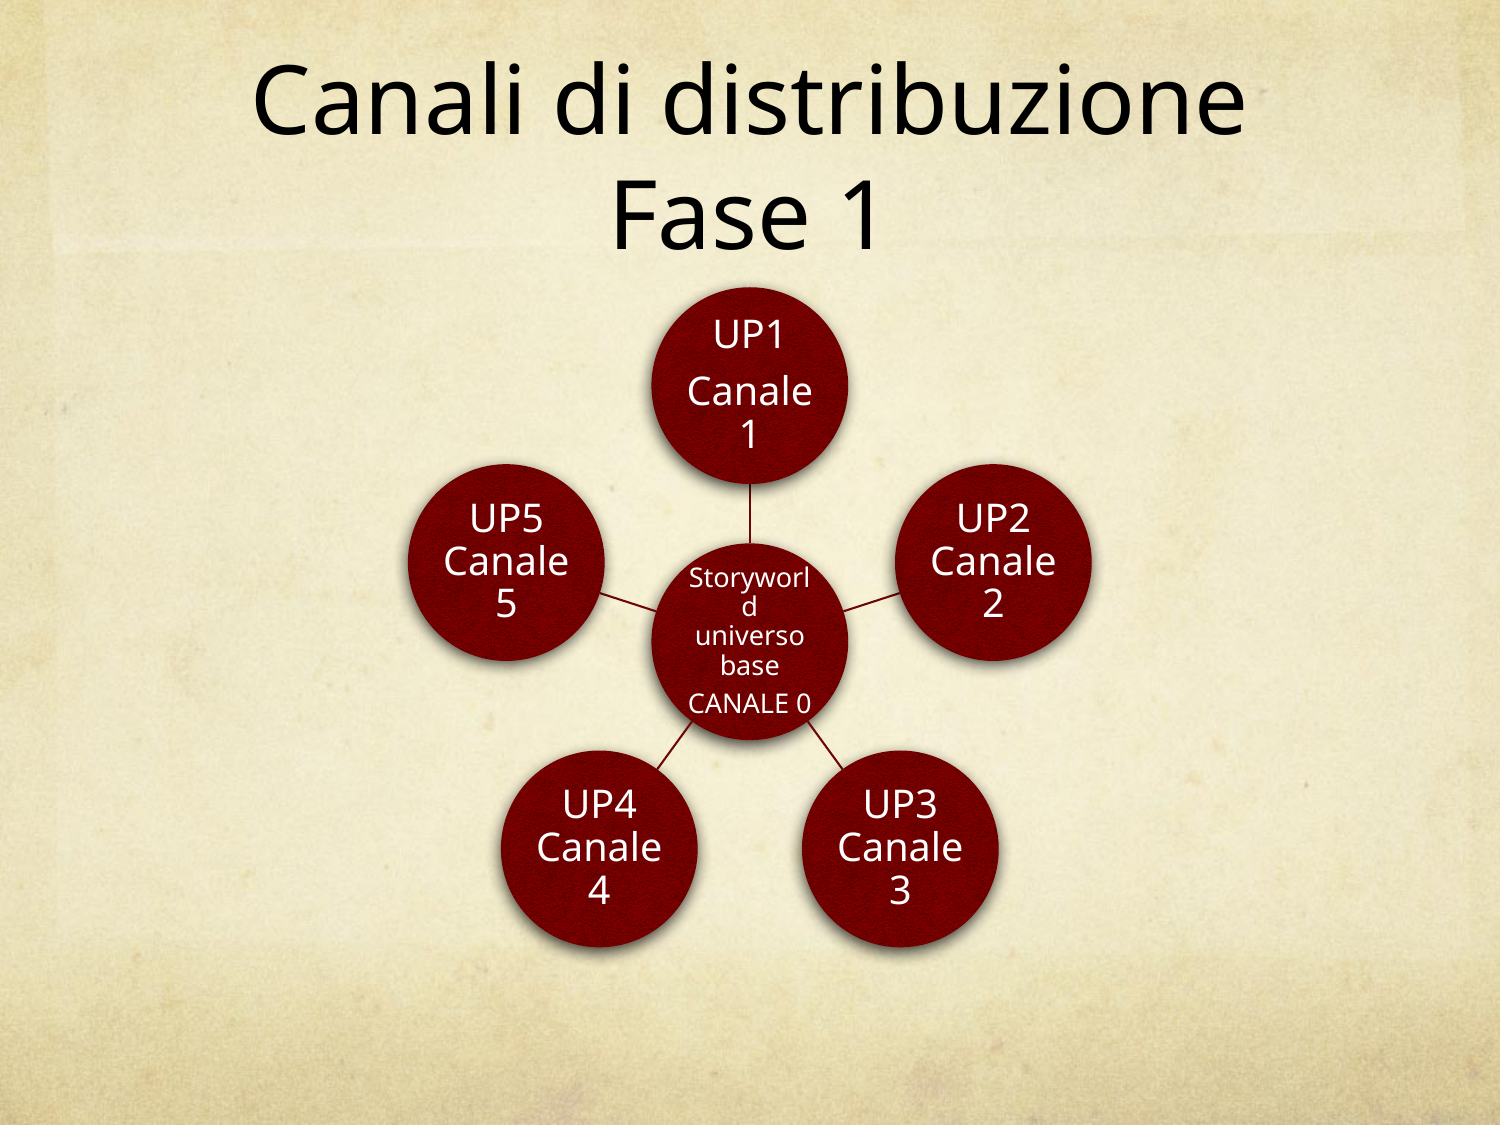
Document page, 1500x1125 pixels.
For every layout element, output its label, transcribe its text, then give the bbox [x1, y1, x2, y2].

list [149, 284, 1351, 951]
title Canali di distribuzione Fase 1 [150, 82, 1350, 225]
picture [0, 0, 1500, 1125]
